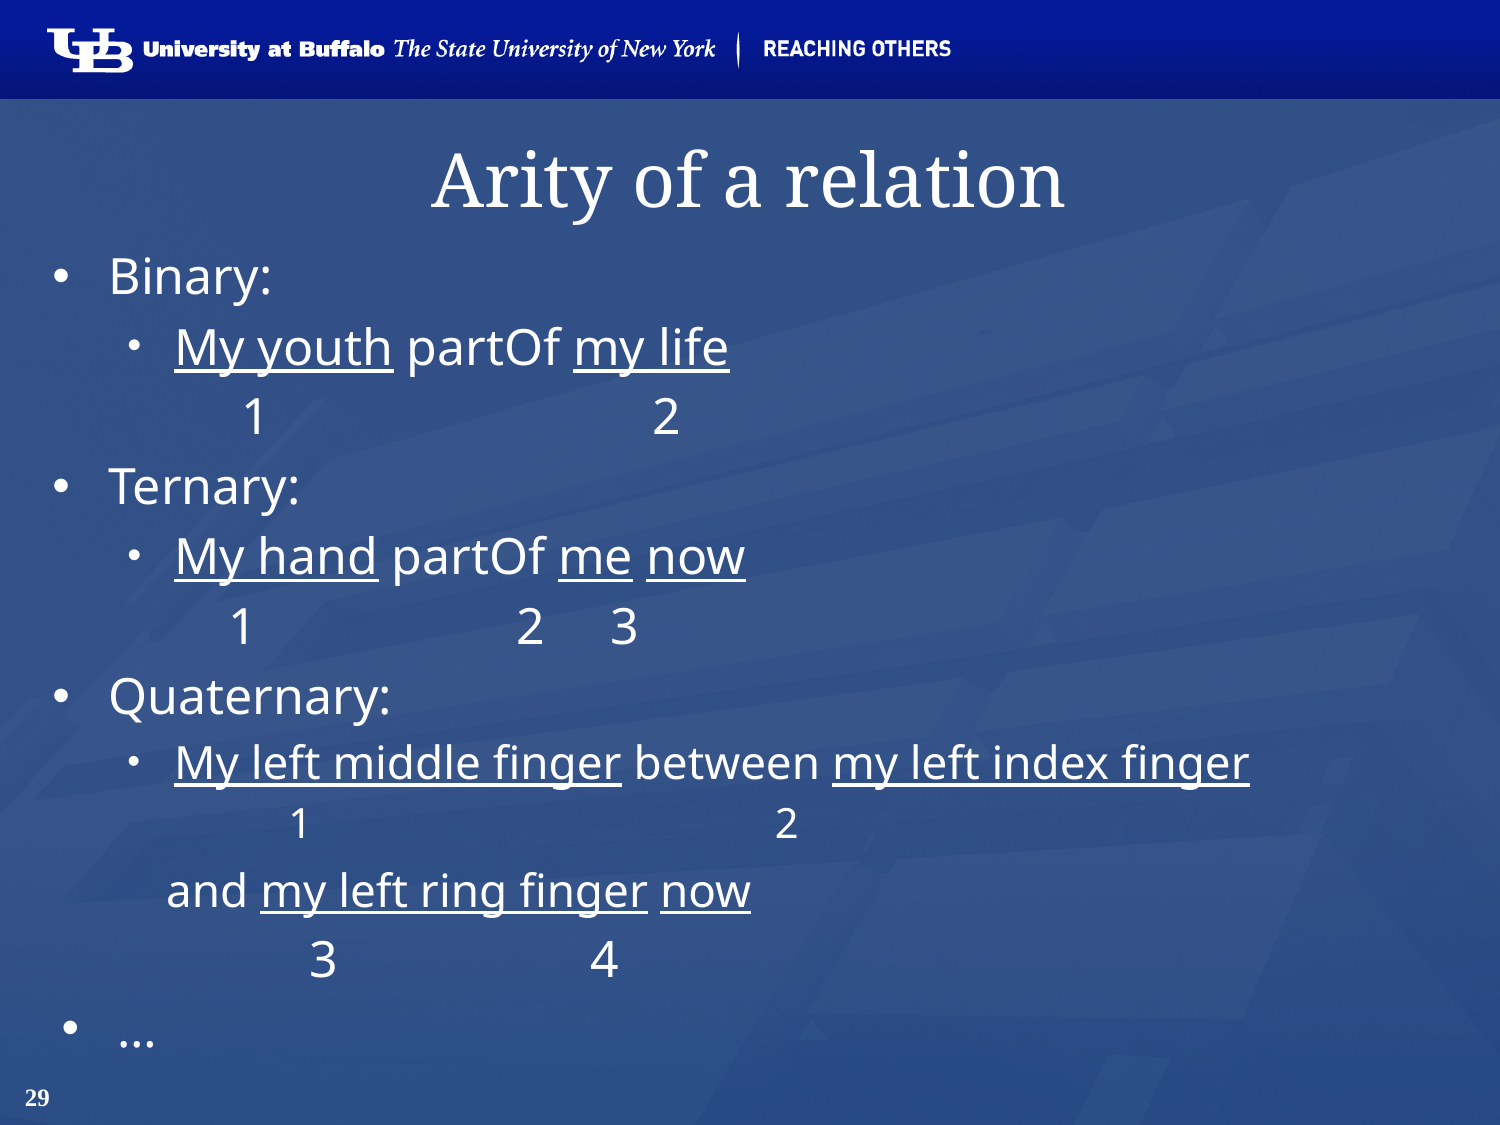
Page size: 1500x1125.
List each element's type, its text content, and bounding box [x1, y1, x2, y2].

list Binary: My youth partOf my life 1 2 Ternary: My hand partOf me now 1 2 3 Quaternary: My left middle finger between my left index finger 1 2 and my left ring finger now 3 4 … [37, 237, 1463, 1050]
slide_number 29 [0, 1062, 50, 1112]
title Arity of a relation [37, 125, 1463, 237]
picture [0, 0, 1500, 99]
